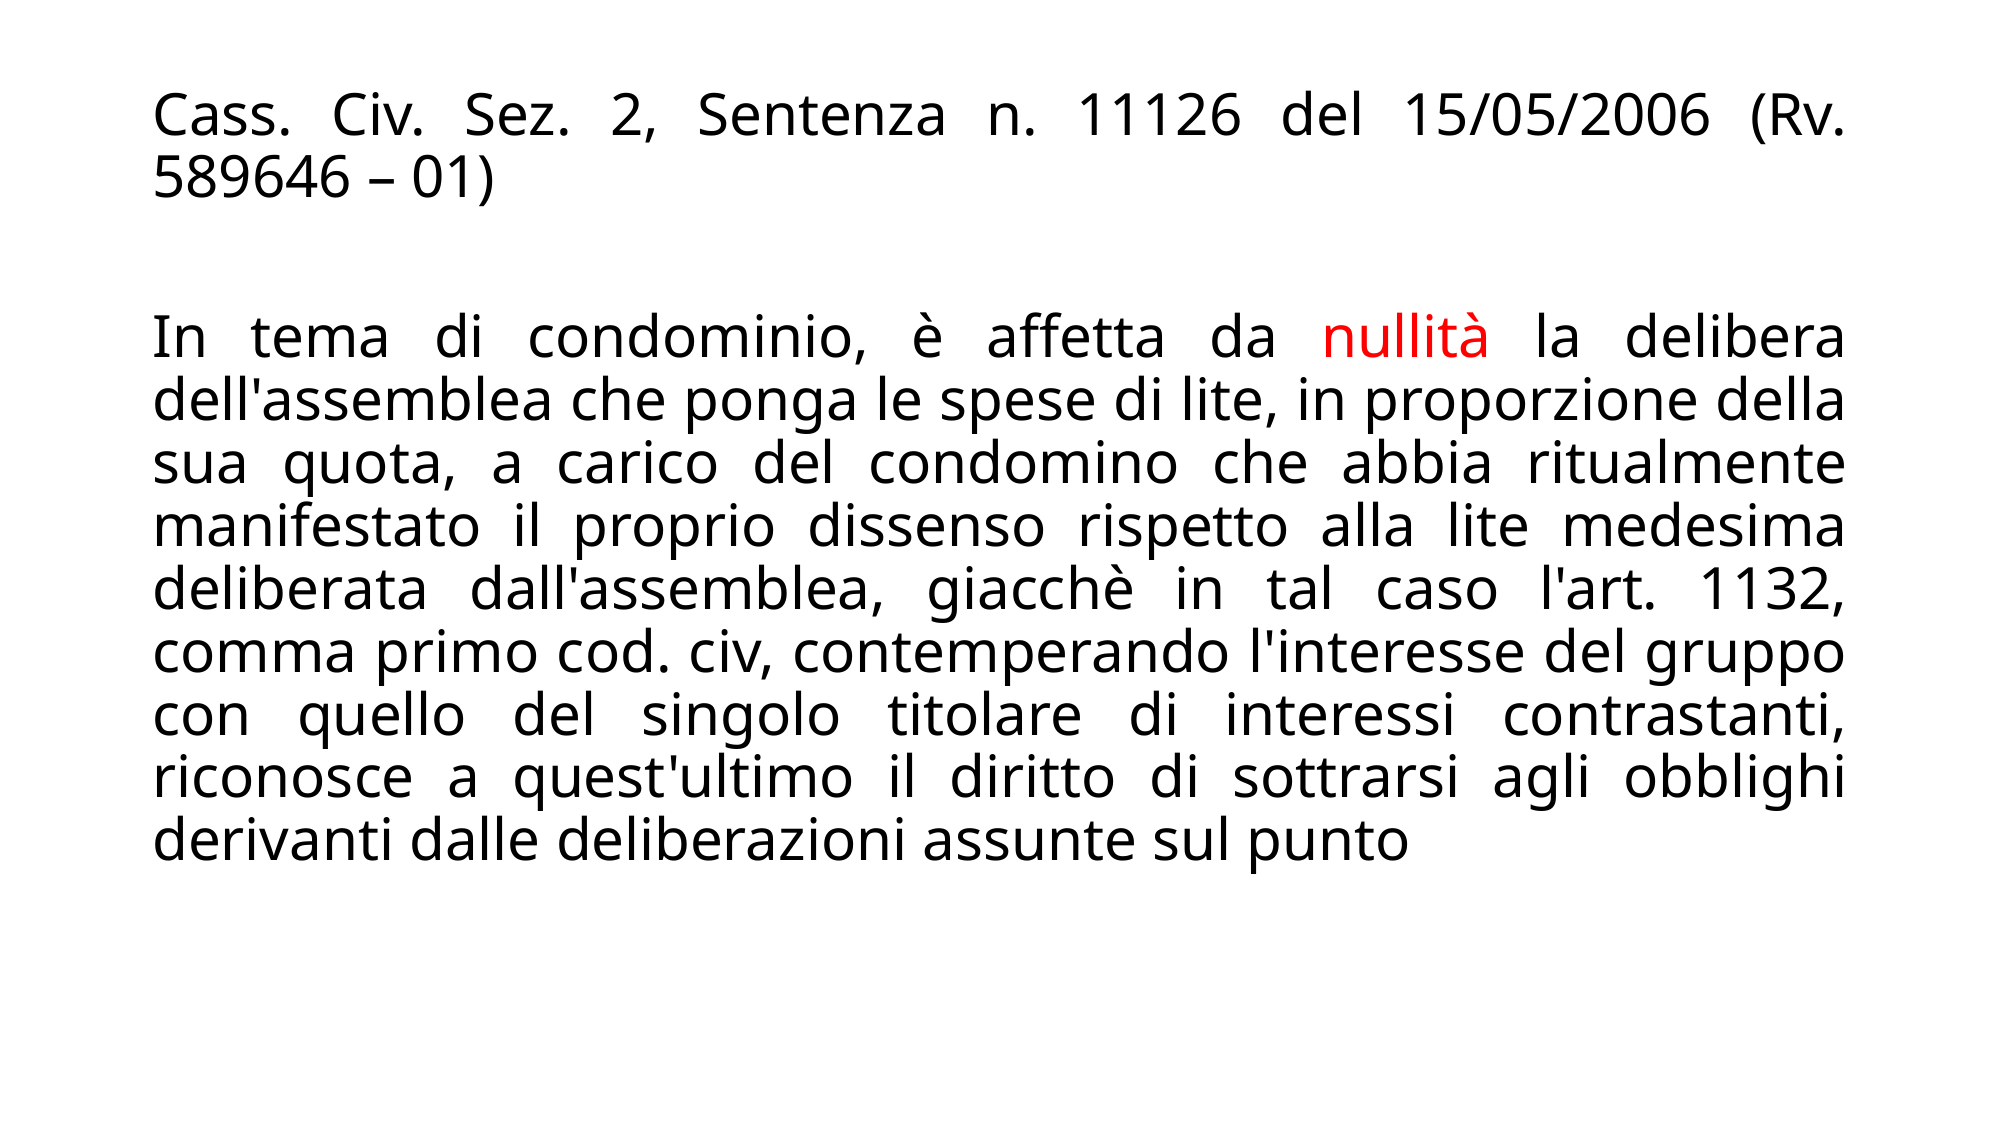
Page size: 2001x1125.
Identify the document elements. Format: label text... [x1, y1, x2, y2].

title Cass. Civ. Sez. 2, Sentenza n. 11126 del 15/05/2006 (Rv. 589646 – 01) [137, 59, 1863, 236]
list In tema di condominio, è affetta da nullità la delibera dell'assemblea che ponga le spese di lite, in proporzione della sua quota, a carico del condomino che abbia ritualmente manifestato il proprio dissenso rispetto alla lite medesima deliberata dall'assemblea, giacchè in tal caso l'art. 1132, comma primo cod. civ, contemperando l'interesse del gruppo con quello del singolo titolare di interessi contrastanti, riconosce a quest'ultimo il diritto di sottrarsi agli obblighi derivanti dalle deliberazioni assunte sul punto [137, 299, 1863, 1014]
